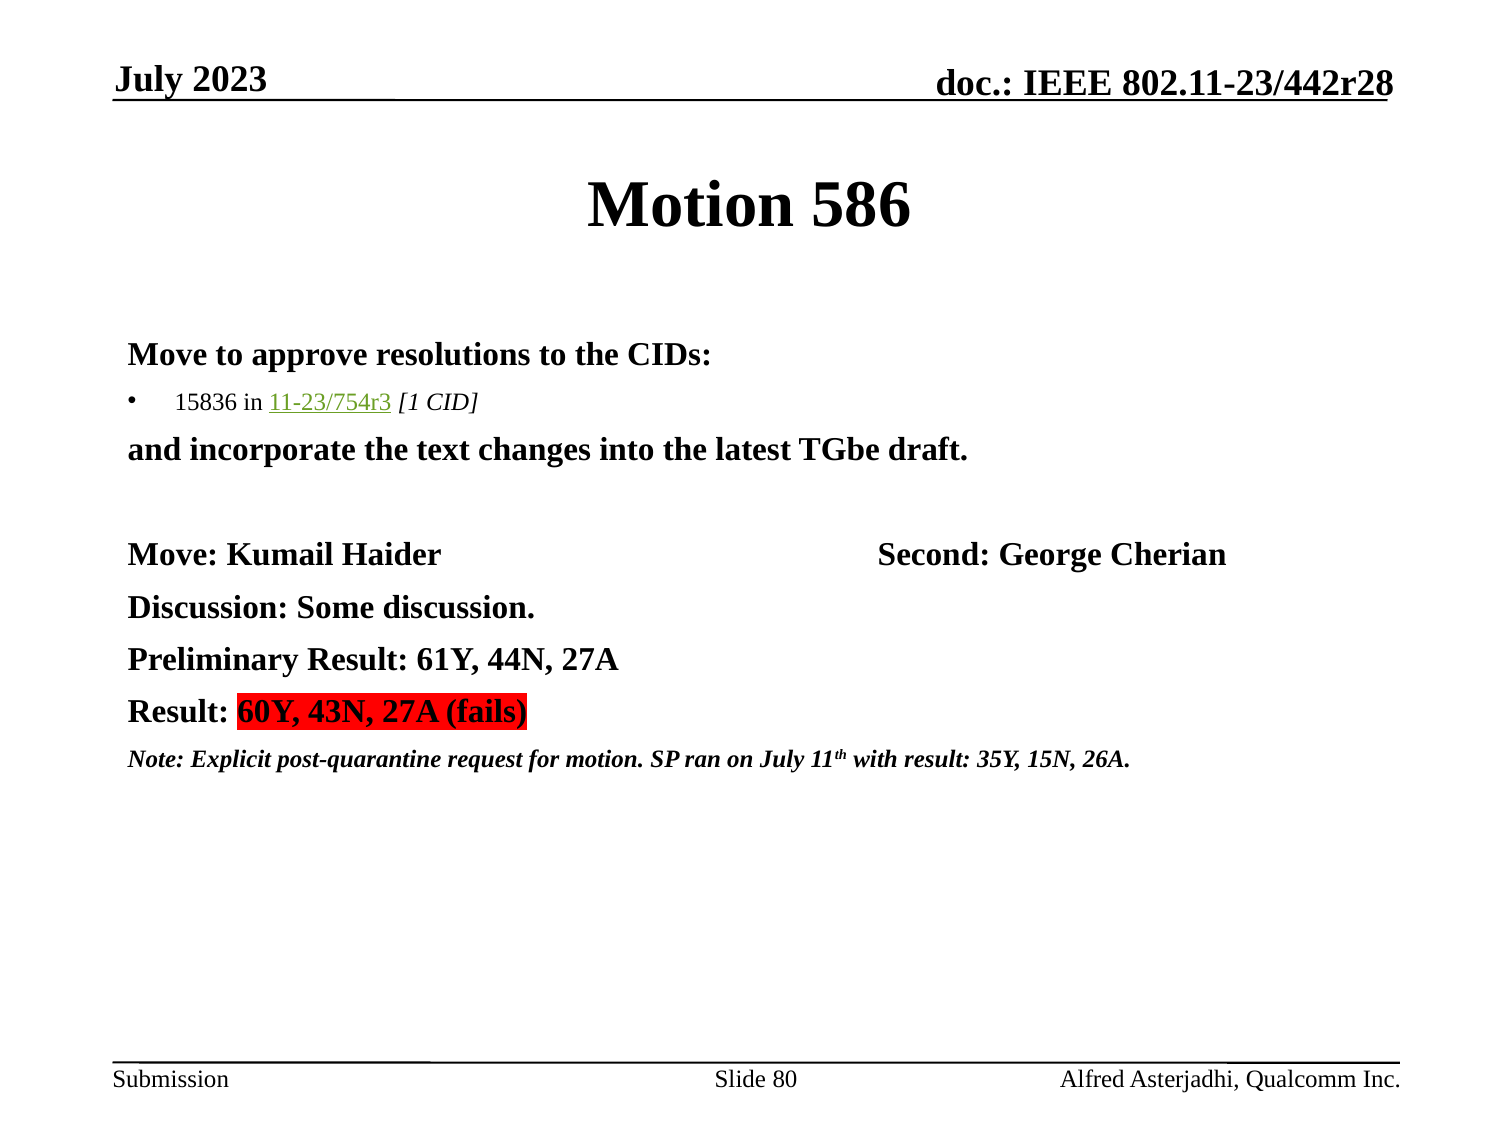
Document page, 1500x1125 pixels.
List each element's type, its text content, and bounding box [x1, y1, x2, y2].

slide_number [114, 54, 423, 100]
footer Alfred Asterjadhi, Qualcomm Inc. [878, 1061, 1402, 1093]
slide_number Slide 80 [712, 1061, 800, 1123]
list Move to approve resolutions to the CIDs: 15836 in 11-23/754r3 [1 CID] and incorporate the text changes into the latest TGbe draft. Move: Kumail Haider Second: George Cherian Discussion: Some discussion. Preliminary Result: 61Y, 44N, 27A Result: 60Y, 43N, 27A (fails) Note: Explicit post-quarantine request for motion. SP ran on July 11th with result: 35Y, 15N, 26A. [112, 324, 1388, 1063]
title Motion 586 [112, 112, 1388, 288]
